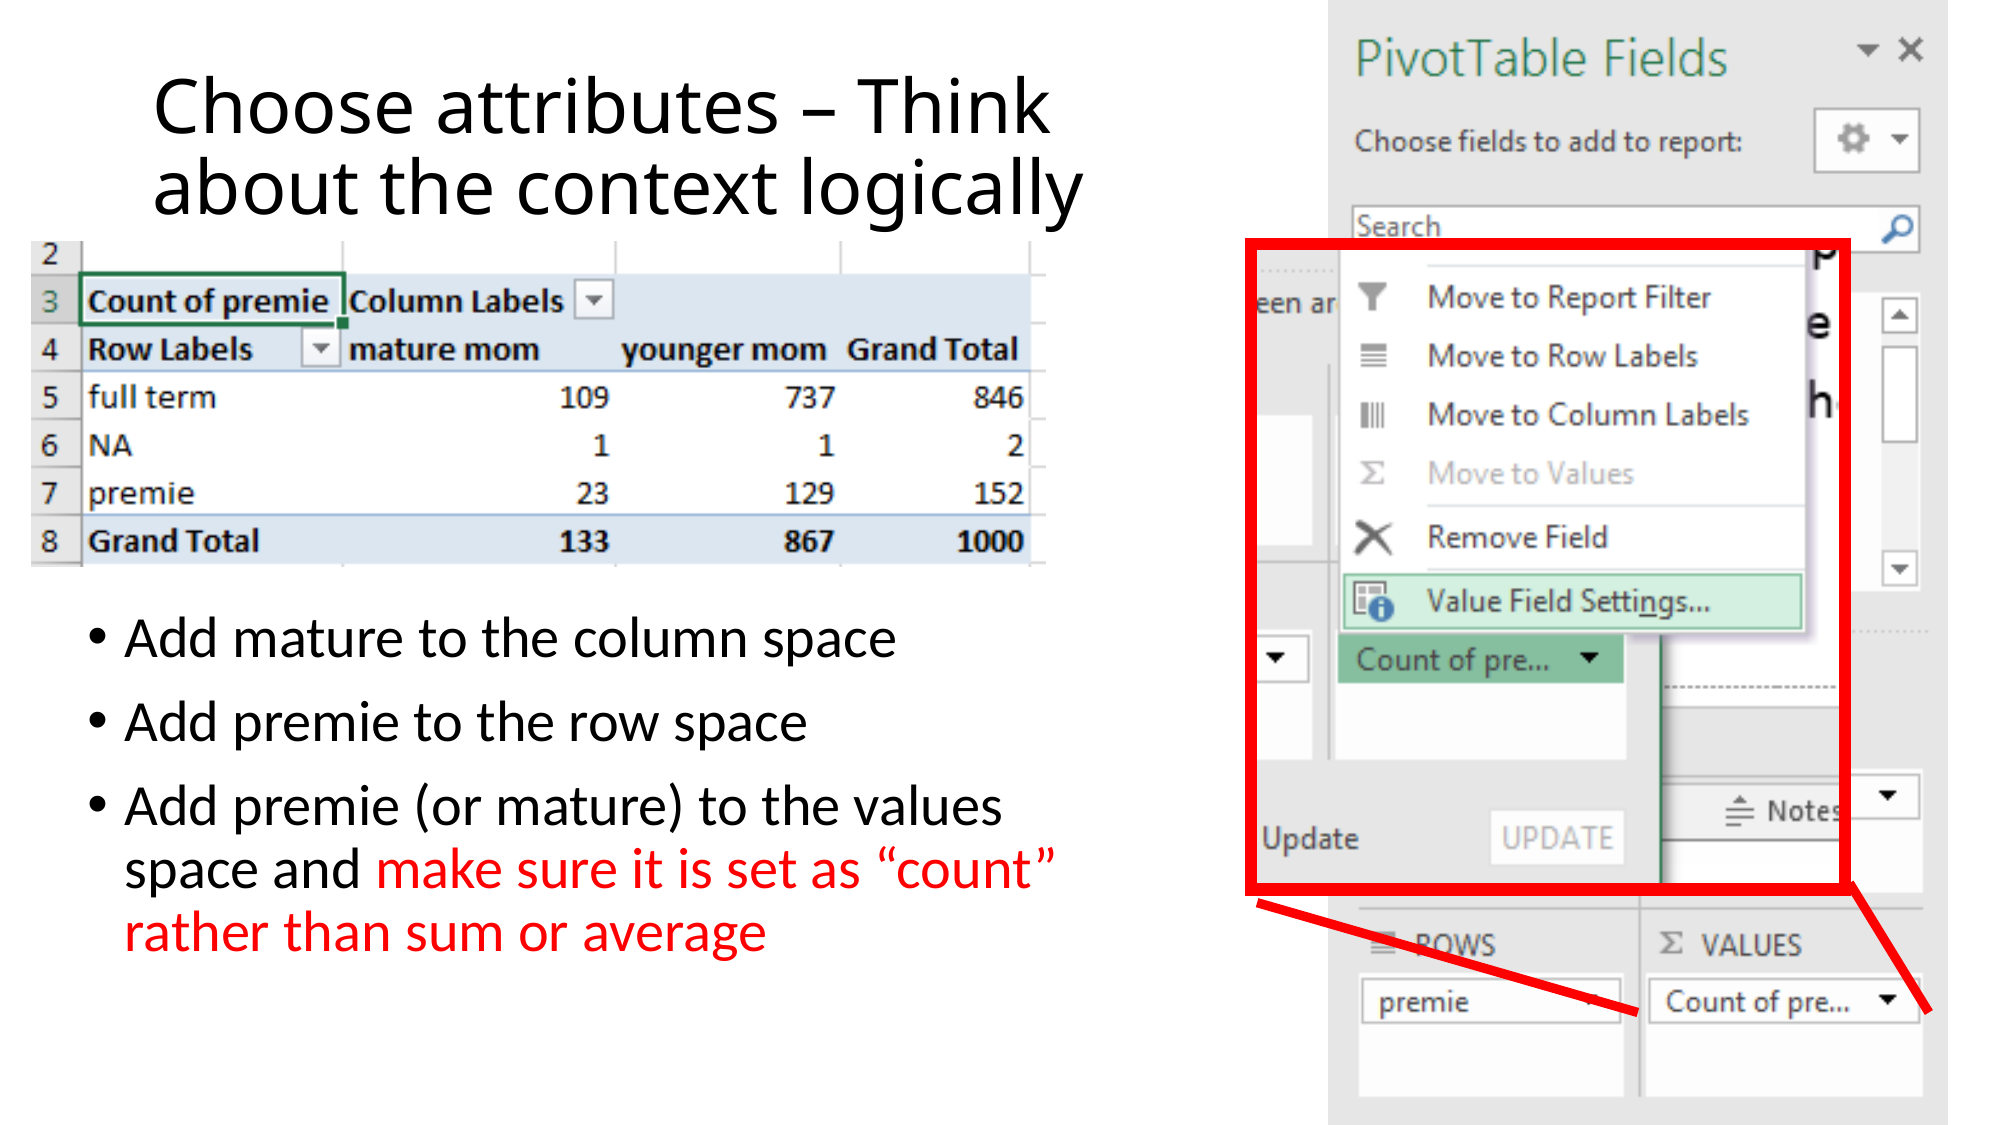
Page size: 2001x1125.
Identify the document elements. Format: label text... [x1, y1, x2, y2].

picture [1257, 0, 1948, 1125]
title Choose attributes – Think about the context logically [137, 59, 1179, 240]
picture [31, 241, 1046, 567]
list Add mature to the column space Add premie to the row space Add premie (or mature) to the values space and make sure it is set as “count” rather than sum or average [72, 600, 1117, 1105]
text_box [1257, 902, 1638, 1013]
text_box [1849, 883, 1929, 1013]
